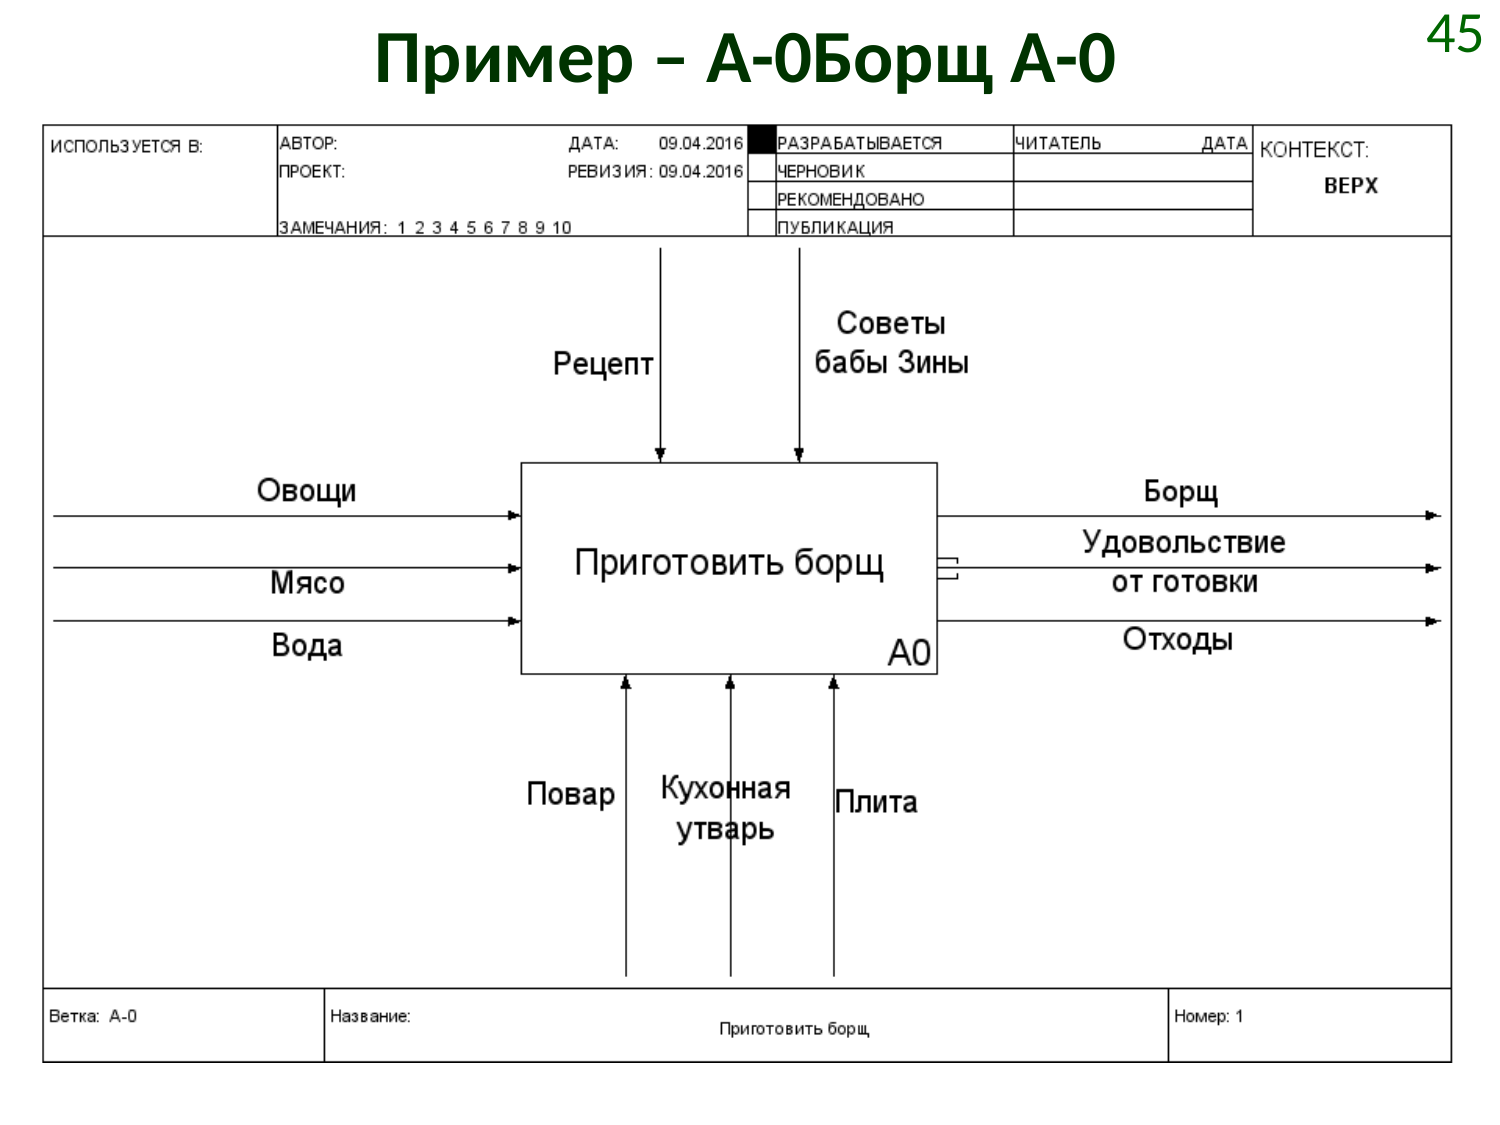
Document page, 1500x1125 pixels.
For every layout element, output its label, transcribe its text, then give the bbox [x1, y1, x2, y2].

title Пример – A-0Борщ A-0 [70, 0, 1421, 121]
slide_number 45 [1347, 0, 1500, 59]
picture [41, 122, 1454, 1063]
